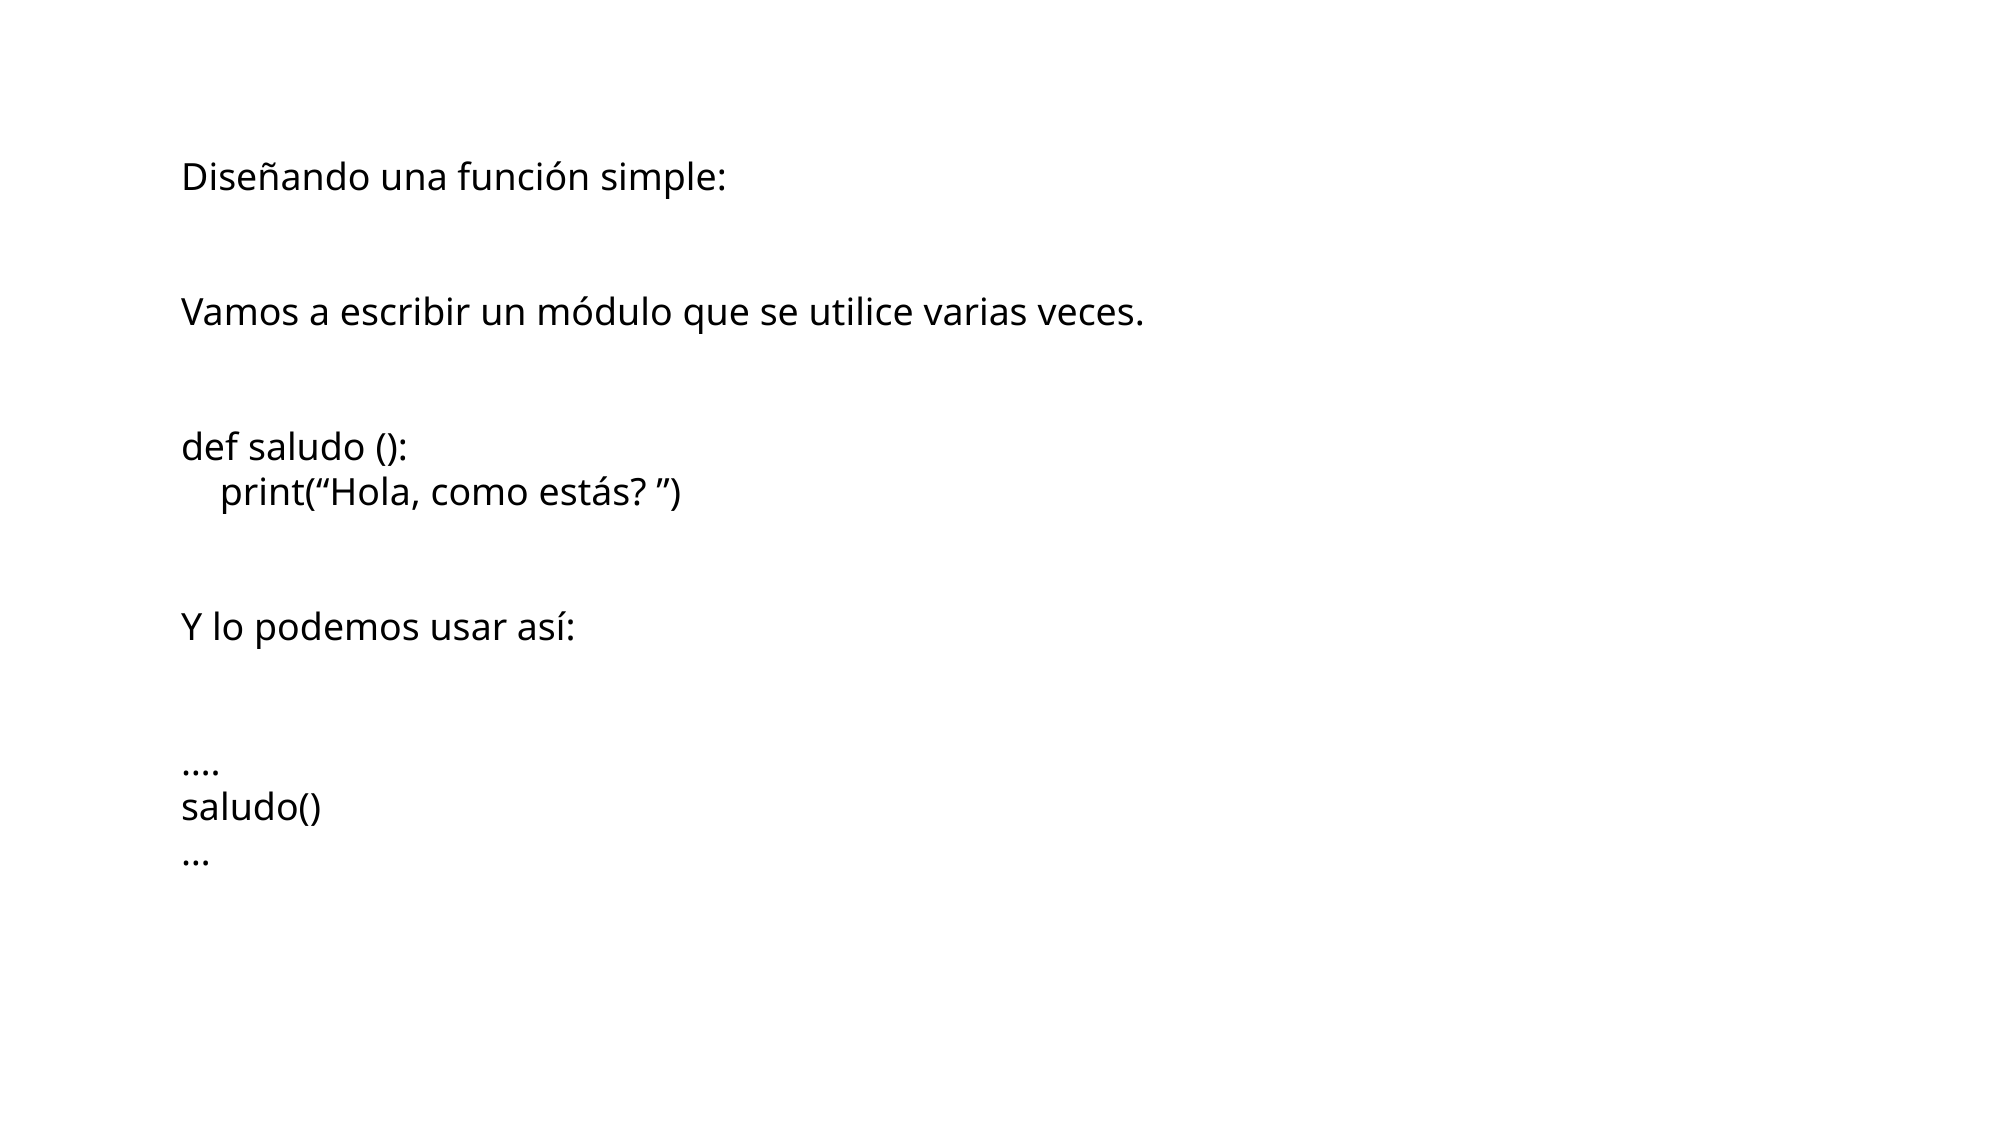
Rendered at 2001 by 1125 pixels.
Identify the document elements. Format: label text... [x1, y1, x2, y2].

text_box Diseñando una función simple: Vamos a escribir un módulo que se utilice varias veces. def saludo (): print(“Hola, como estás? ”) Y lo podemos usar así: …. saludo() … [166, 145, 1879, 1016]
